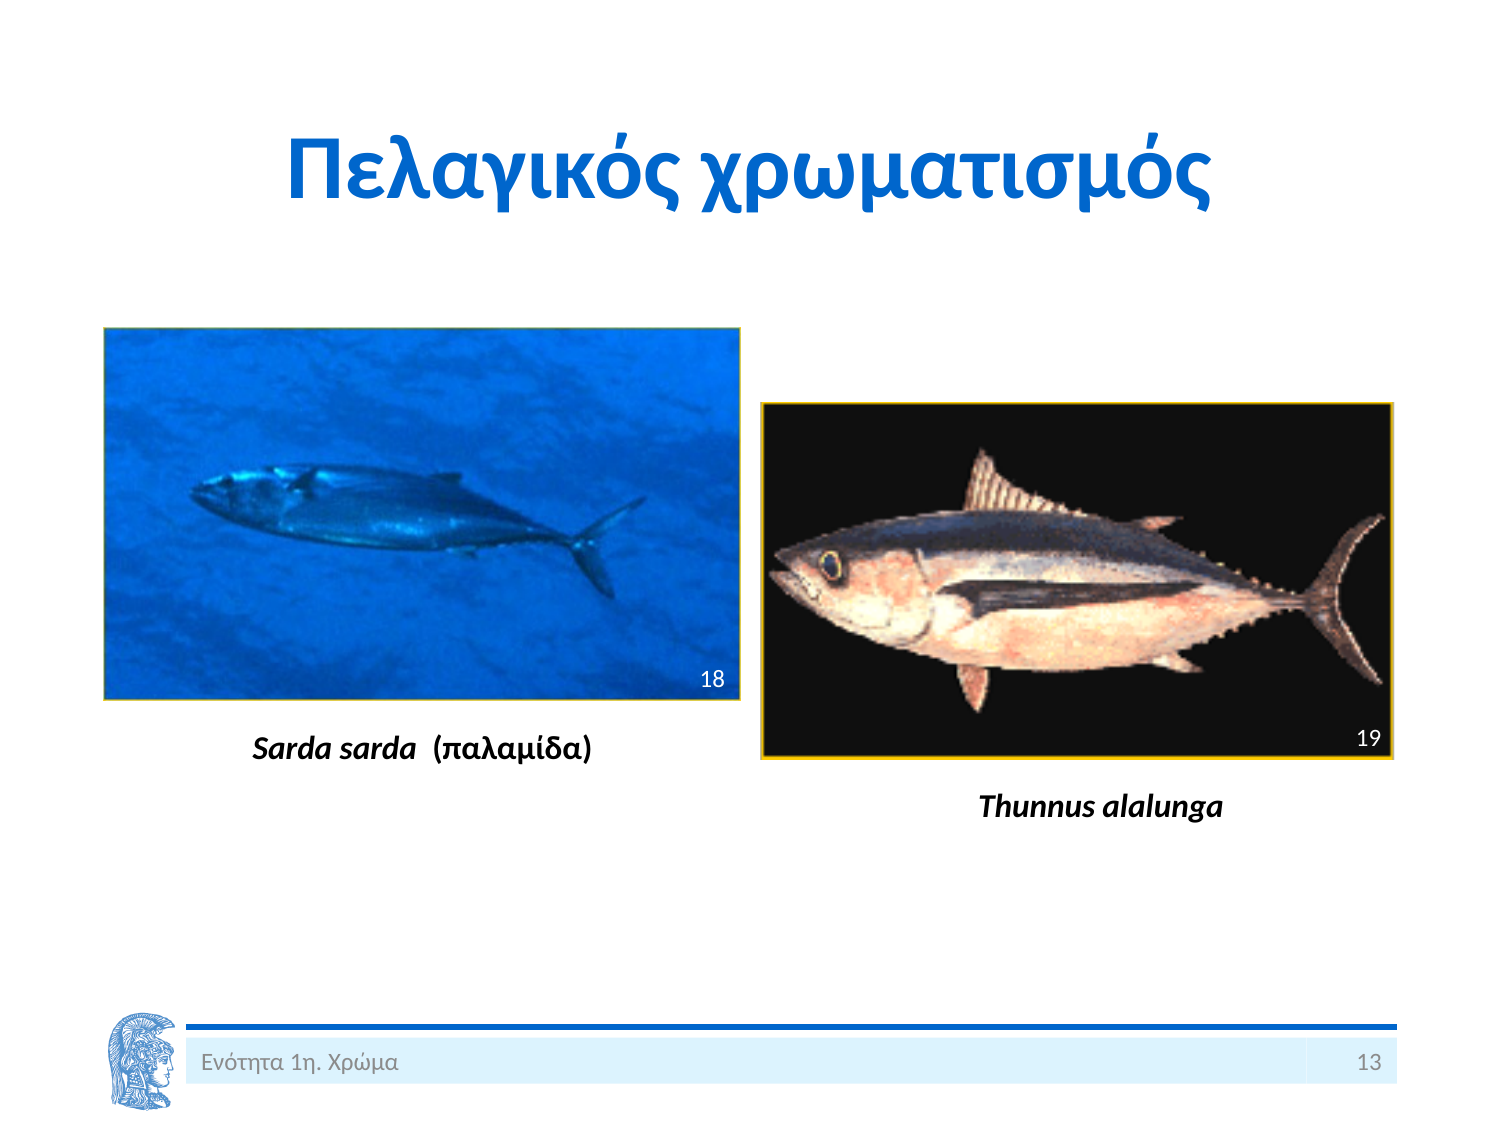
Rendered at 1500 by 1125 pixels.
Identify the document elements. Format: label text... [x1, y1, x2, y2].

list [759, 402, 1397, 760]
text_box Sarda sarda (παλαμίδα) [85, 718, 760, 774]
picture [103, 1011, 186, 1114]
slide_number 13 [1306, 1037, 1397, 1084]
title Πελαγικός χρωματισμός [103, 59, 1397, 278]
text_box Thunnus alalunga [758, 777, 1444, 832]
footer Ενότητα 1η. Χρώμα [186, 1037, 1306, 1084]
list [103, 327, 741, 701]
